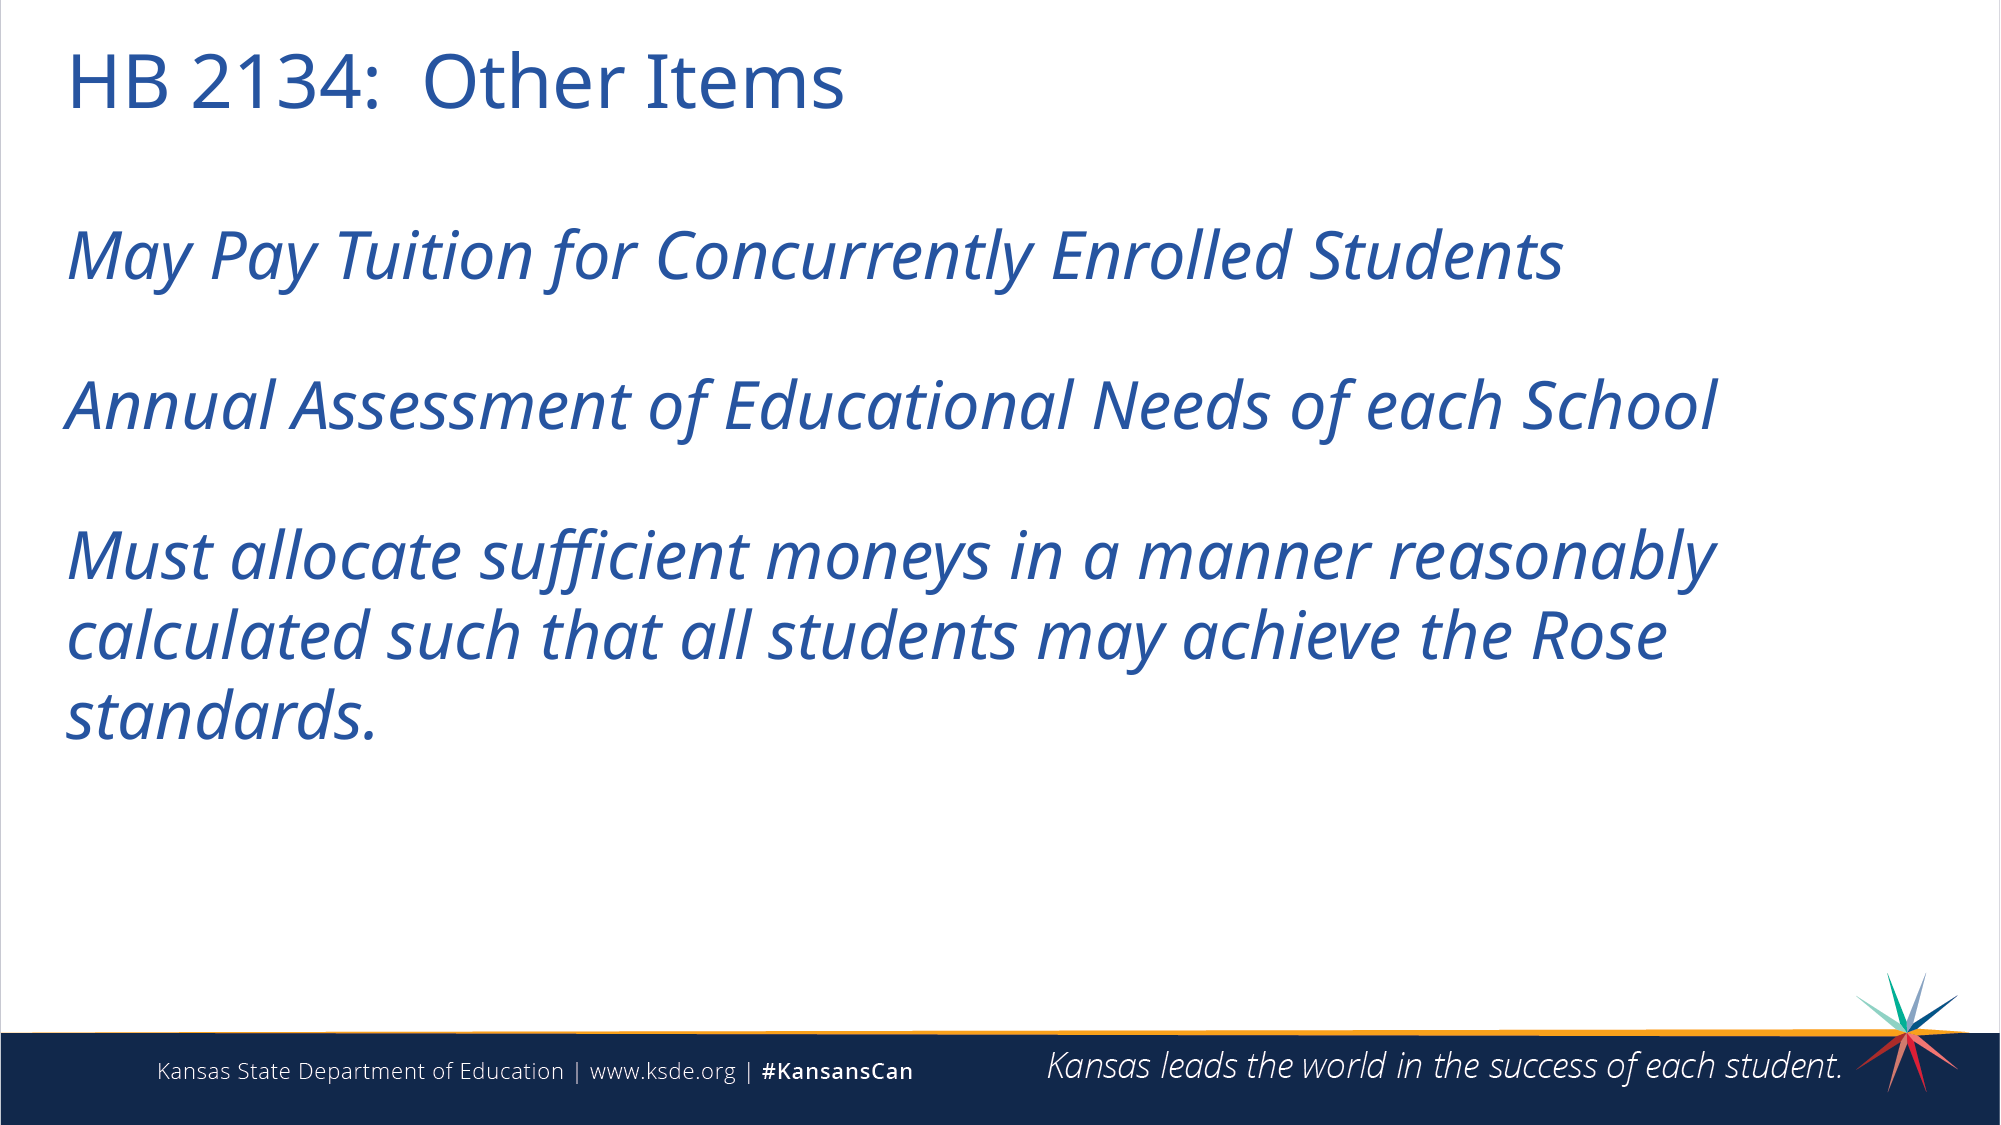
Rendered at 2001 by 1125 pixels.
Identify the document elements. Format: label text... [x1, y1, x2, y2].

text_box HB 2134: Other Items May Pay Tuition for Concurrently Enrolled Students Annual Assessment of Educational Needs of each School Must allocate sufficient moneys in a manner reasonably calculated such that all students may achieve the Rose standards. [51, 25, 1790, 831]
picture [0, 0, 2000, 1125]
